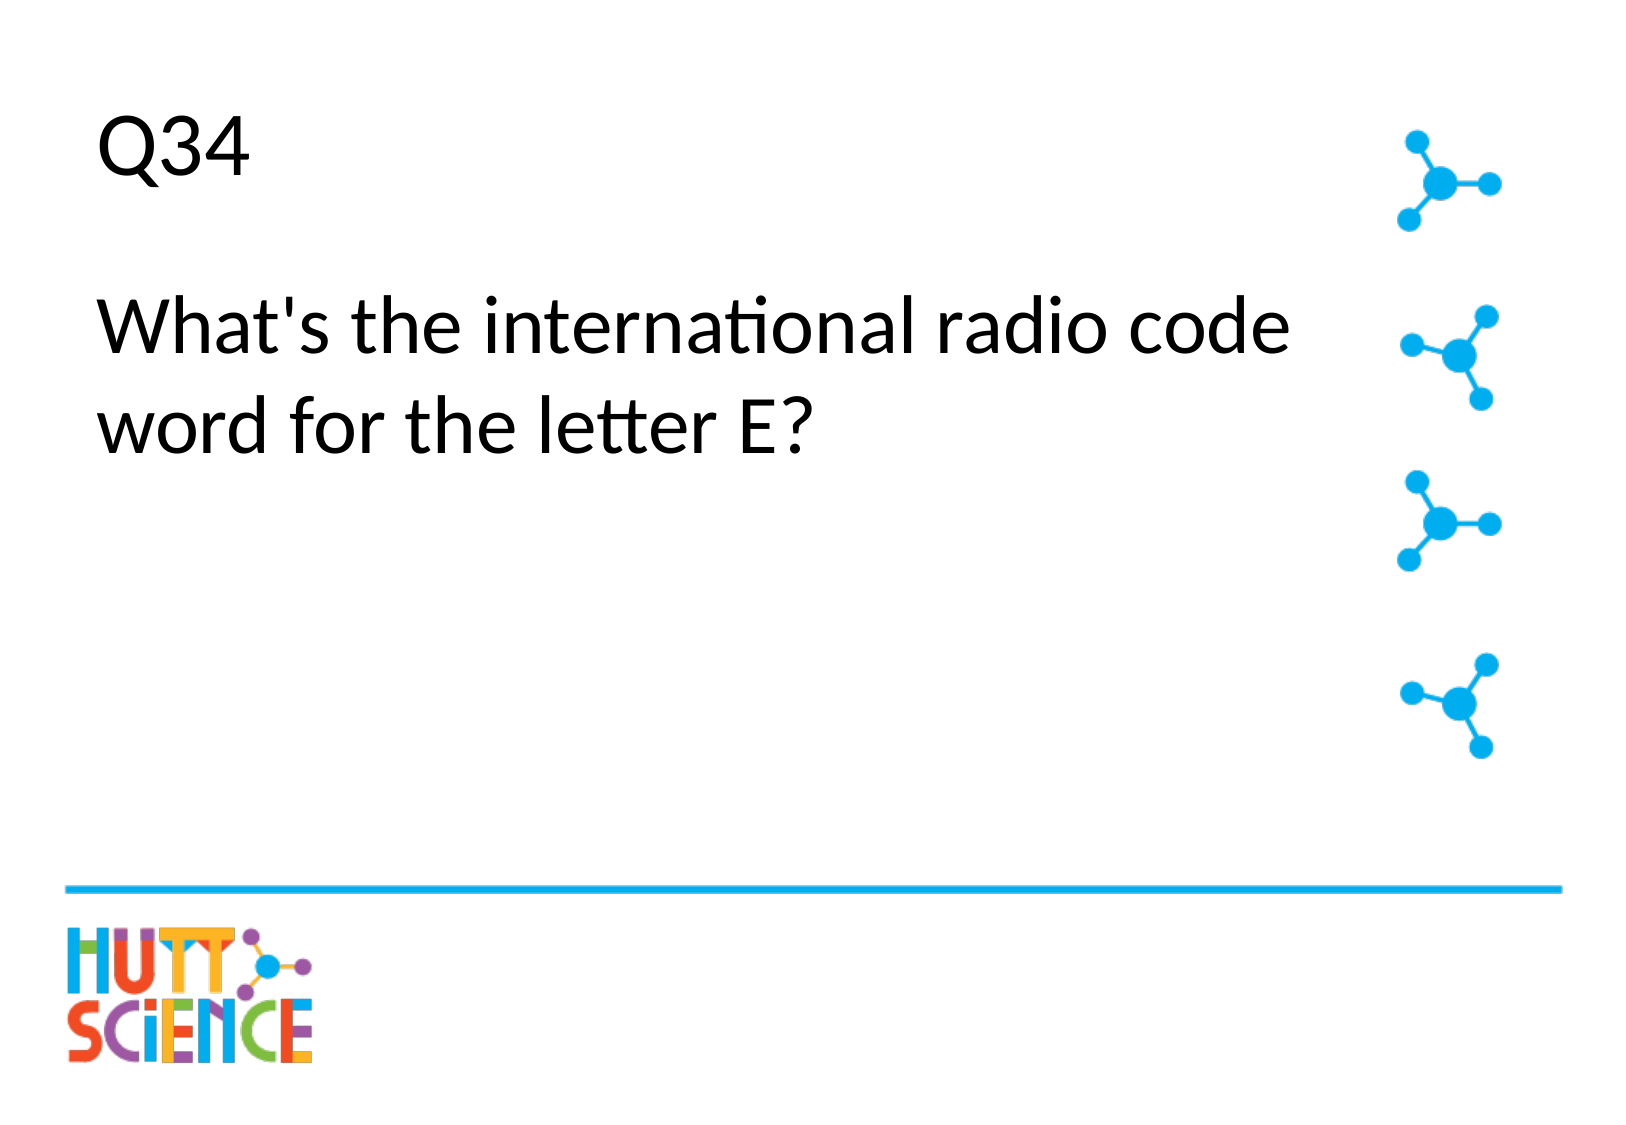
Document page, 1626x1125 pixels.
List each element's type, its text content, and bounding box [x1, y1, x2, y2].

title Q34 [81, 45, 1544, 233]
list What's the international radio code word for the letter E? [81, 262, 1380, 880]
